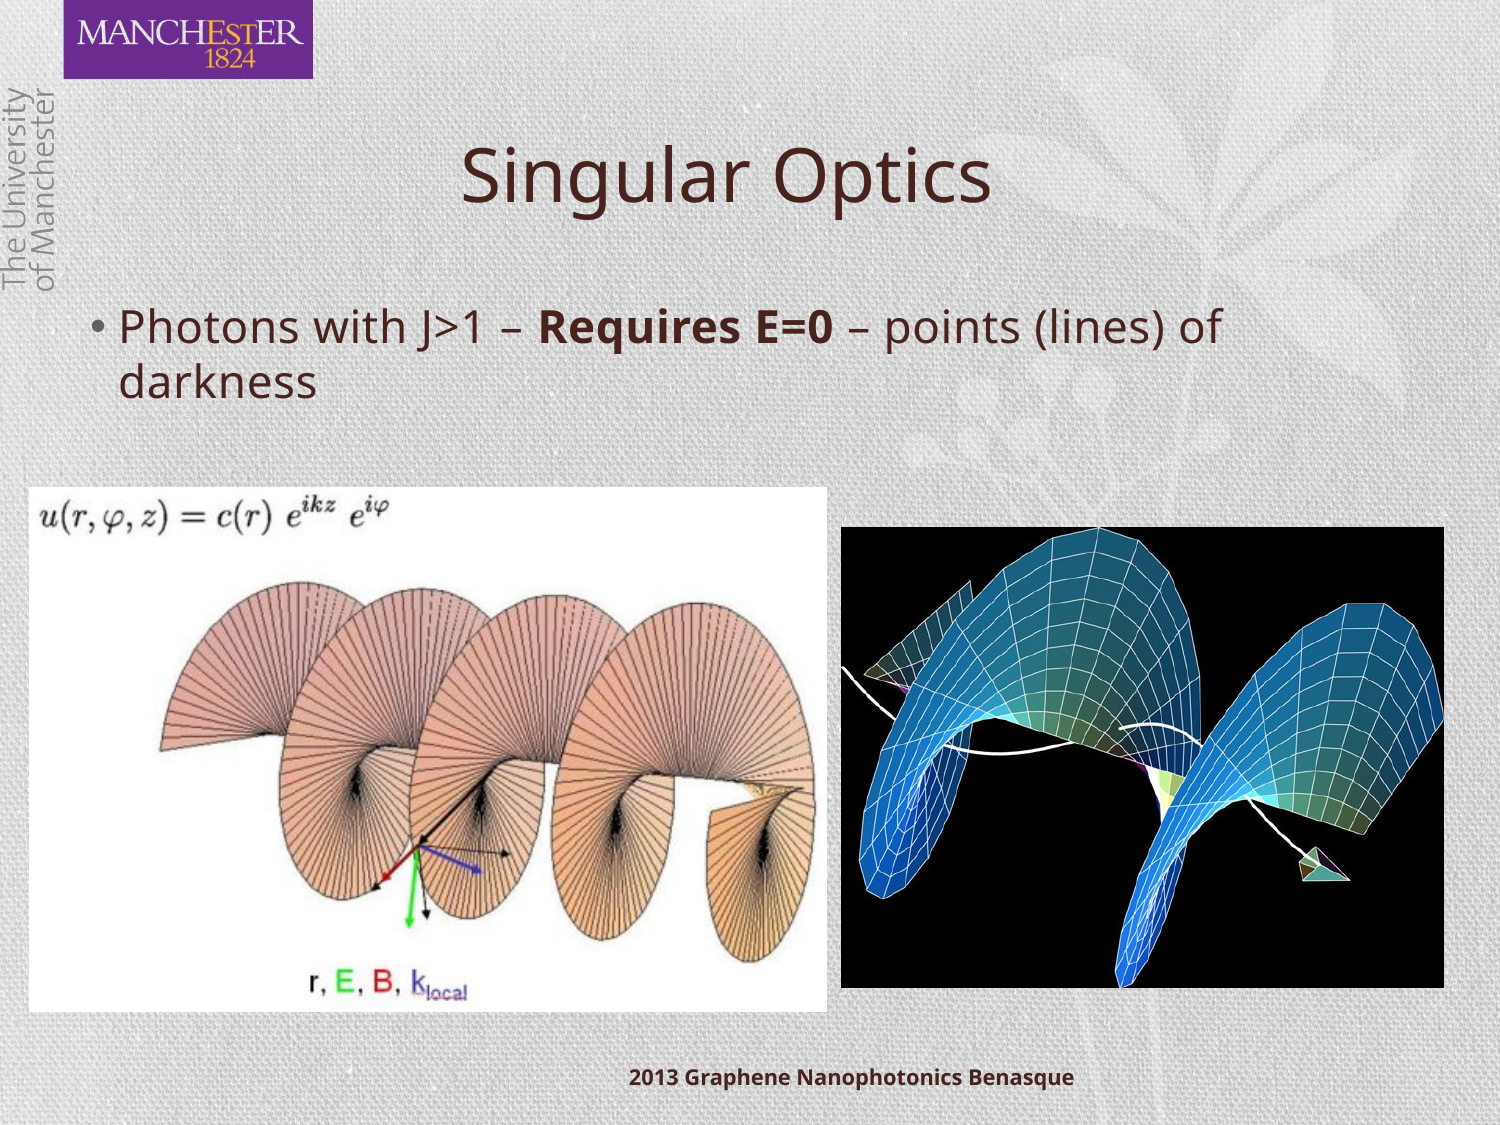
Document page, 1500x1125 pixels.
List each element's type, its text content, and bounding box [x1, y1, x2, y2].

picture [0, 0, 314, 291]
picture [29, 487, 827, 1012]
list Photons with J>1 – Requires E=0 – points (lines) of darkness [75, 290, 1425, 433]
footer 2013 Graphene Nanophotonics Benasque [614, 1054, 1285, 1103]
picture [841, 526, 1445, 988]
title Singular Optics [323, 66, 1343, 225]
